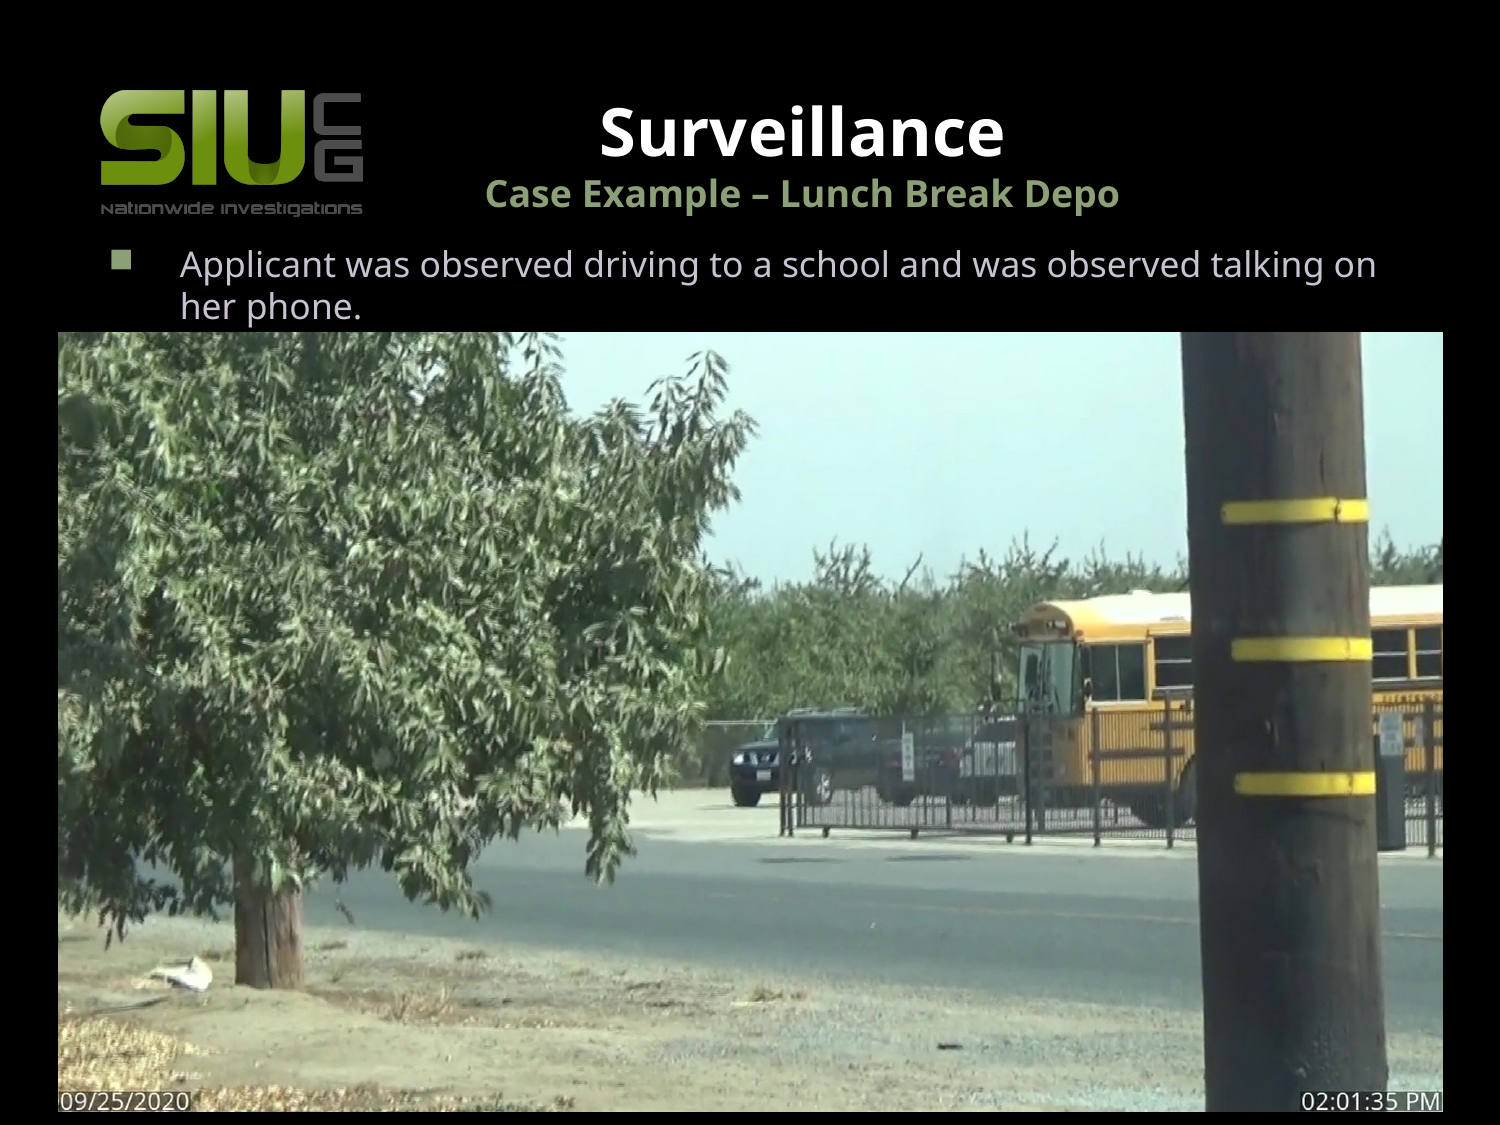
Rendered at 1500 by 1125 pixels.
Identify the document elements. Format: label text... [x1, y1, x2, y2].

text_box Surveillance Case Example – Lunch Break Depo [412, 82, 1193, 223]
text_box Applicant was observed driving to a school and was observed talking on her phone. [74, 234, 1425, 328]
picture [55, 330, 1445, 1113]
picture [99, 89, 363, 218]
